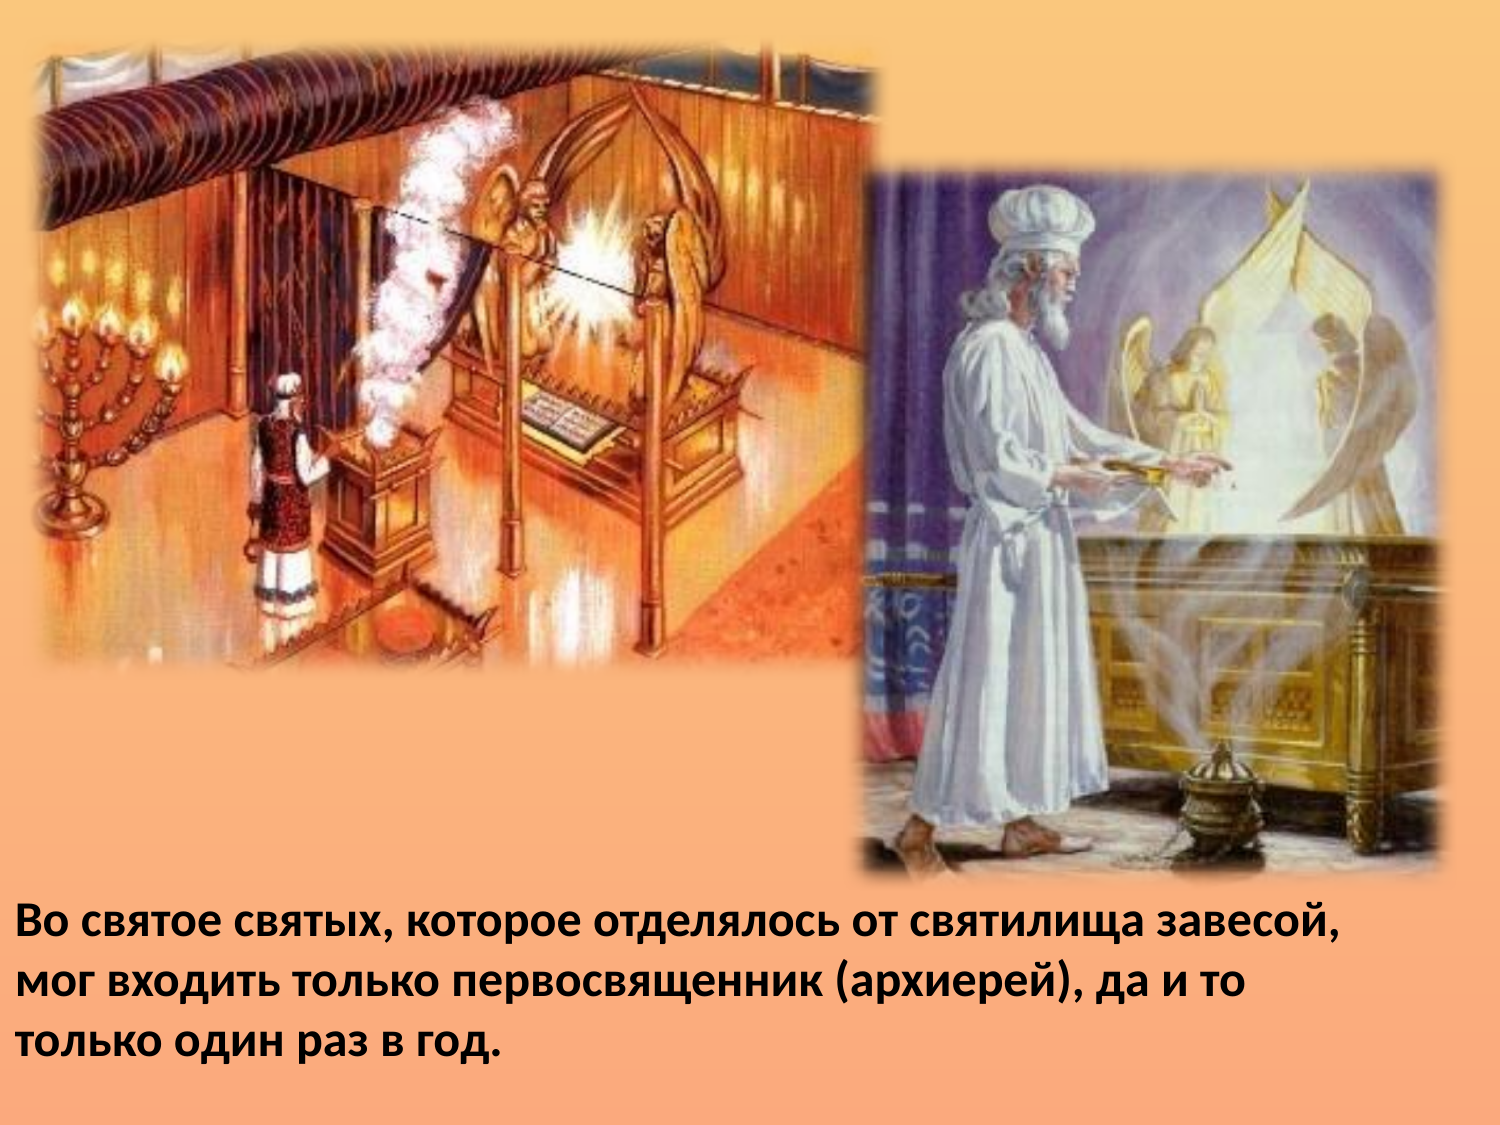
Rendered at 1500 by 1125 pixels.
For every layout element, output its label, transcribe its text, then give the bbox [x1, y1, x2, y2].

picture [23, 34, 1457, 891]
text_box Во святое святых, которое отделялось от святилища завесой, мог входить только первосвященник (архиерей), да и то только один раз в год. [0, 878, 1383, 1074]
